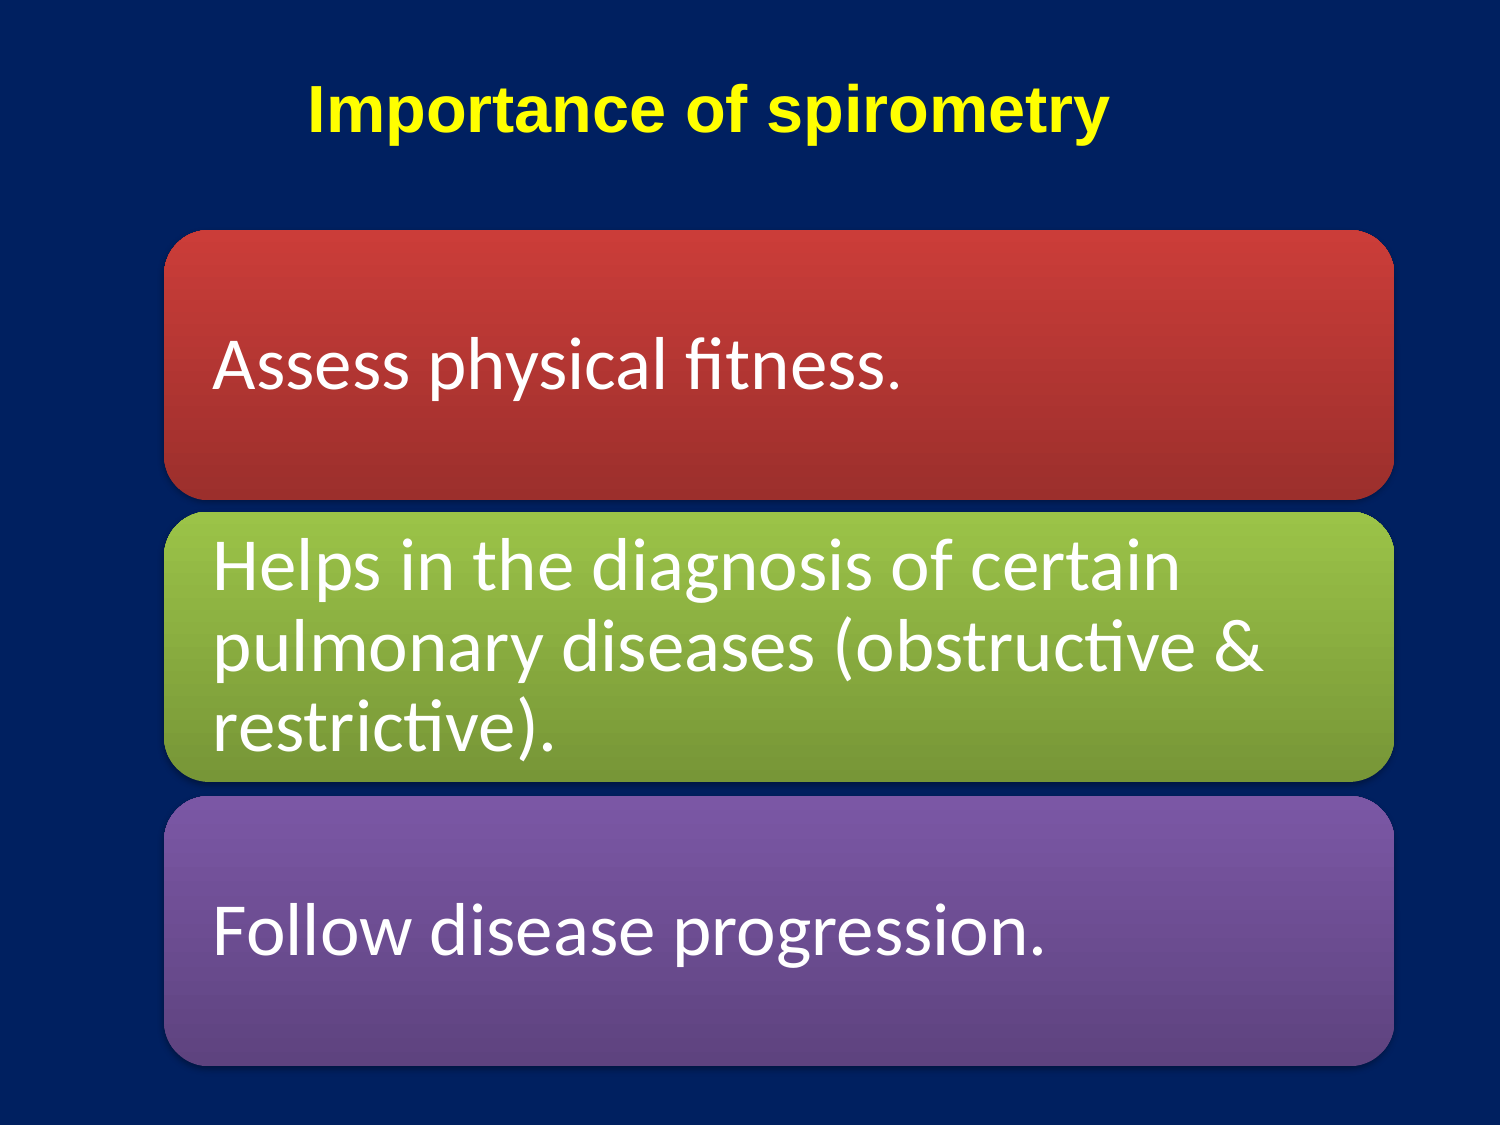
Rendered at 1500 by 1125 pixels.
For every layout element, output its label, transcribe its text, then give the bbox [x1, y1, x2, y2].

text_box Importance of spirometry [292, 58, 1325, 154]
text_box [163, 228, 1395, 1067]
